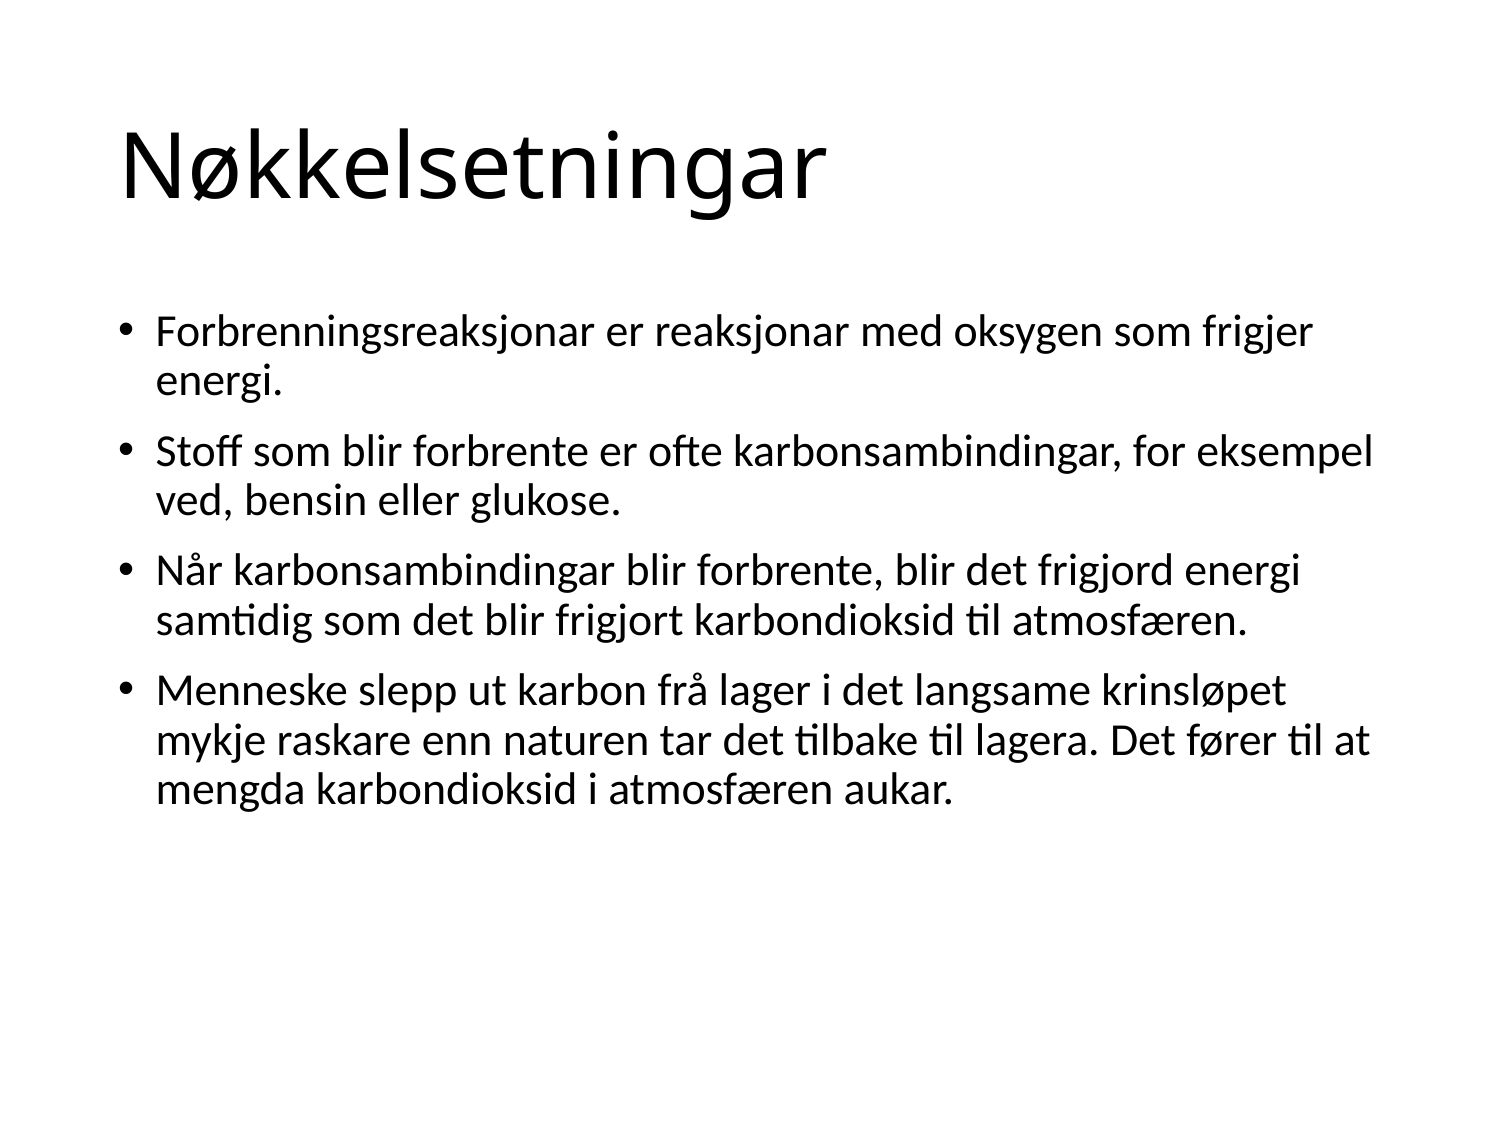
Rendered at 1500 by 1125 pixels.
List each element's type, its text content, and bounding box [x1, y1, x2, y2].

title Nøkkelsetningar [103, 59, 1397, 278]
list Forbrenningsreaksjonar er reaksjonar med oksygen som frigjer energi. Stoff som blir forbrente er ofte karbonsambindingar, for eksempel ved, bensin eller glukose. Når karbonsambindingar blir forbrente, blir det frigjord energi samtidig som det blir frigjort karbondioksid til atmosfæren. Menneske slepp ut karbon frå lager i det langsame krinsløpet mykje raskare enn naturen tar det tilbake til lagera. Det fører til at mengda karbondioksid i atmosfæren aukar. [103, 299, 1397, 1014]
